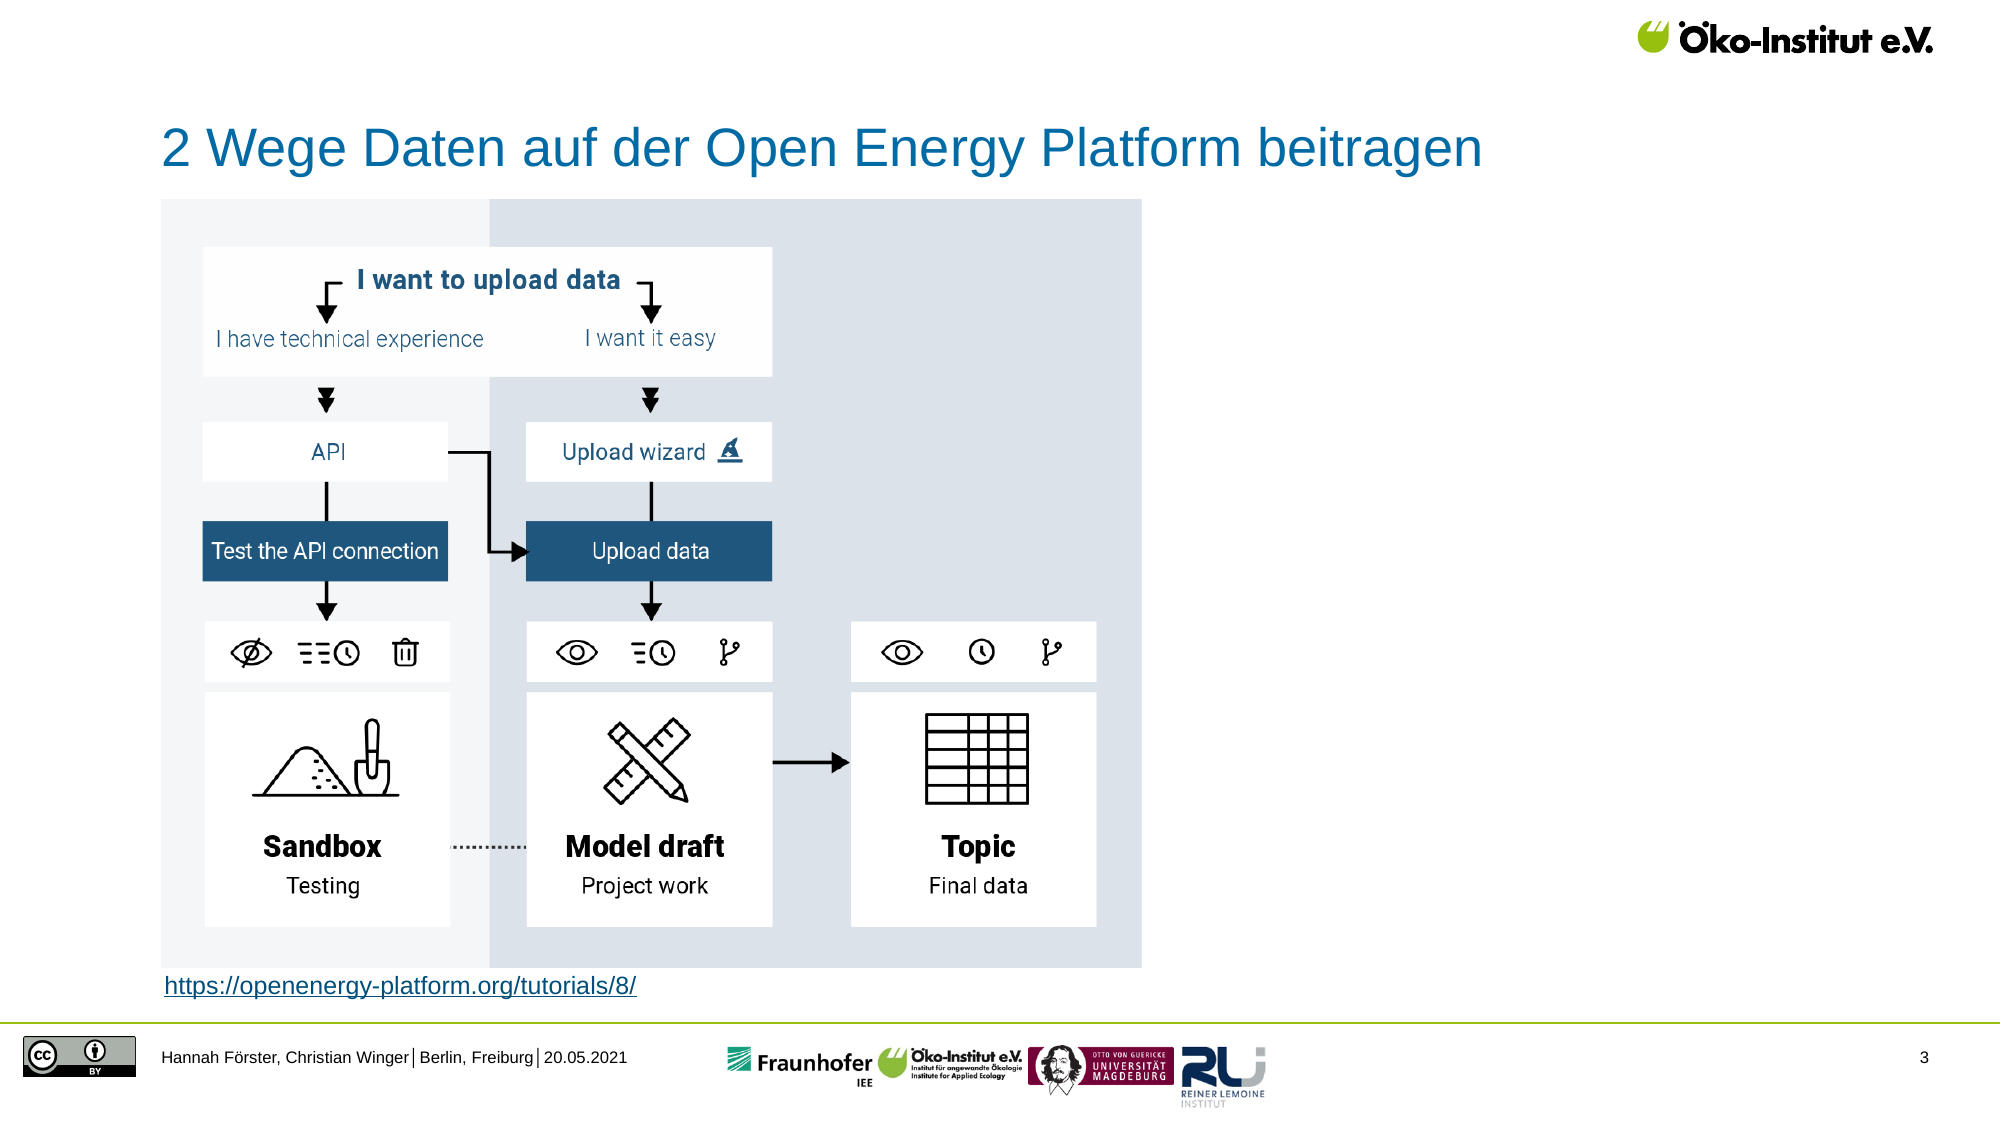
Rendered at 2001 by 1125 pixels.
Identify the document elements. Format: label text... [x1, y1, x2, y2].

picture [720, 1030, 1280, 1122]
list https://openenergy-platform.org/tutorials/8/ [164, 968, 1015, 1046]
footer Hannah Förster, Christian Winger│Berlin, Freiburg│20.05.2021 [161, 1046, 720, 1106]
picture [23, 1036, 136, 1077]
picture [161, 199, 1142, 968]
slide_number 3 [1829, 1046, 1929, 1106]
title 2 Wege Daten auf der Open Energy Platform beitragen [161, 54, 1933, 178]
